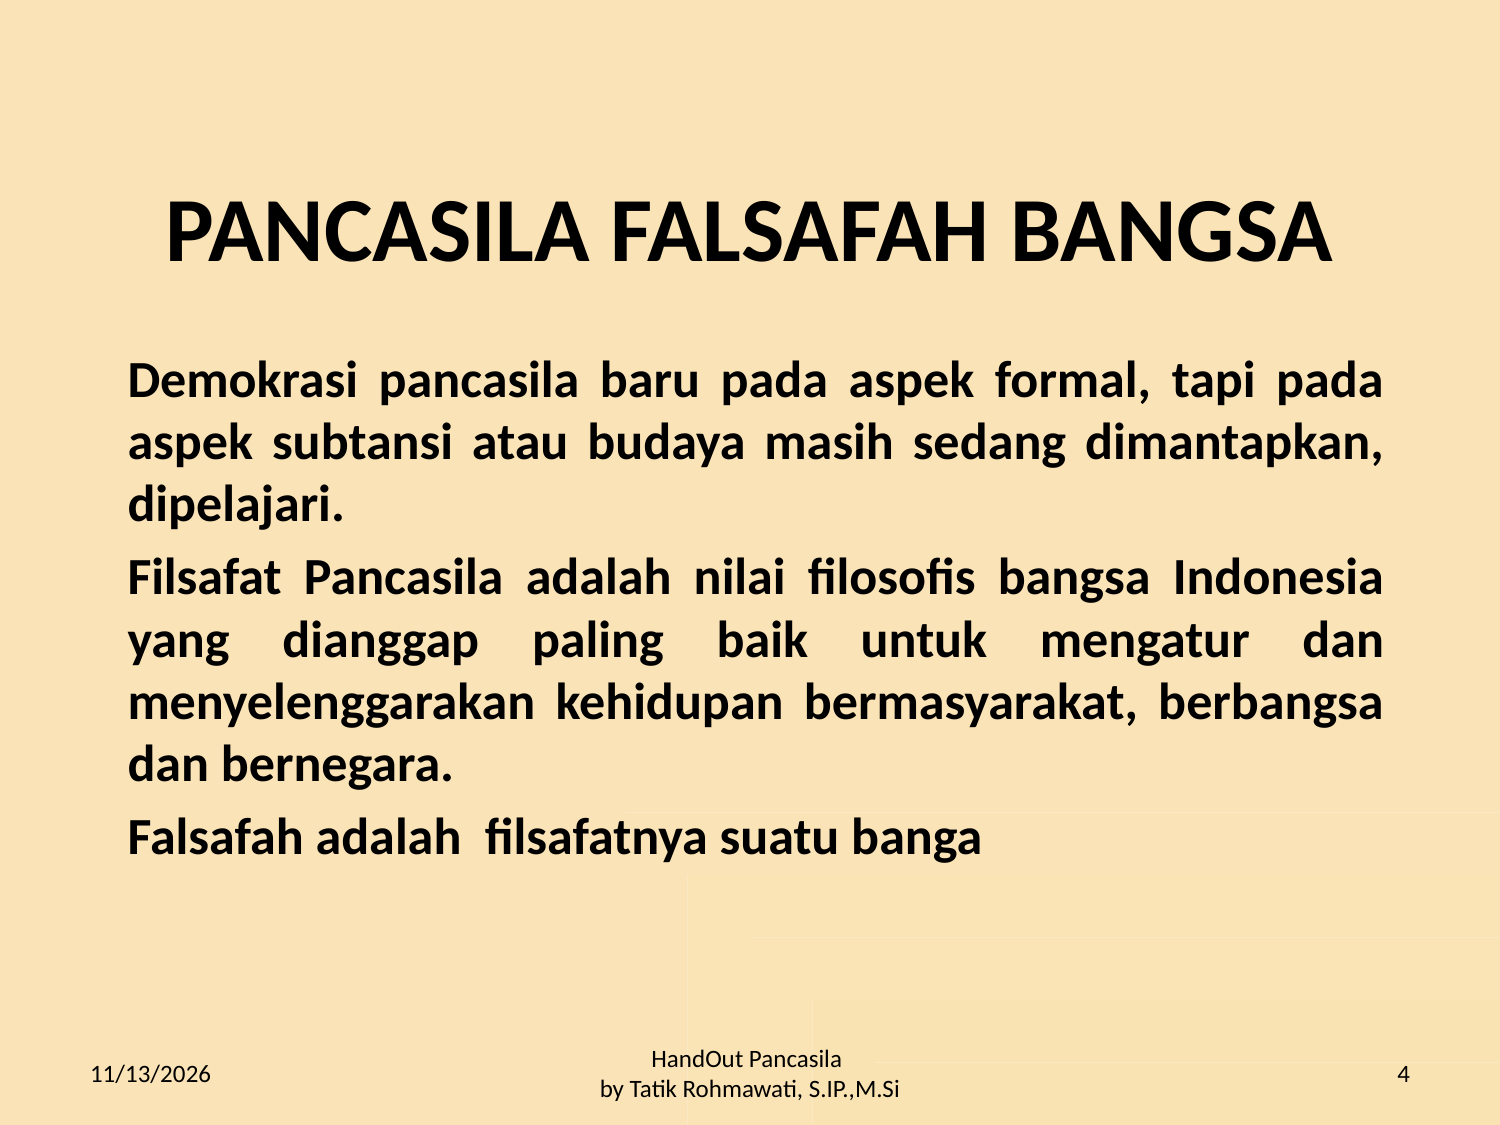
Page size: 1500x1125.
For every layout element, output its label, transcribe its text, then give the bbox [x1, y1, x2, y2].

footer HandOut Pancasila by Tatik Rohmawati, S.IP.,M.Si [512, 1042, 988, 1103]
title PANCASILA FALSAFAH BANGSA [112, 149, 1388, 300]
subtitle Demokrasi pancasila baru pada aspek formal, tapi pada aspek subtansi atau budaya masih sedang dimantapkan, dipelajari. Filsafat Pancasila adalah nilai filosofis bangsa Indonesia yang dianggap paling baik untuk mengatur dan menyelenggarakan kehidupan bermasyarakat, berbangsa dan bernegara. Falsafah adalah filsafatnya suatu banga [112, 337, 1400, 988]
slide_number 4 [1074, 1042, 1425, 1103]
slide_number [75, 1042, 425, 1103]
